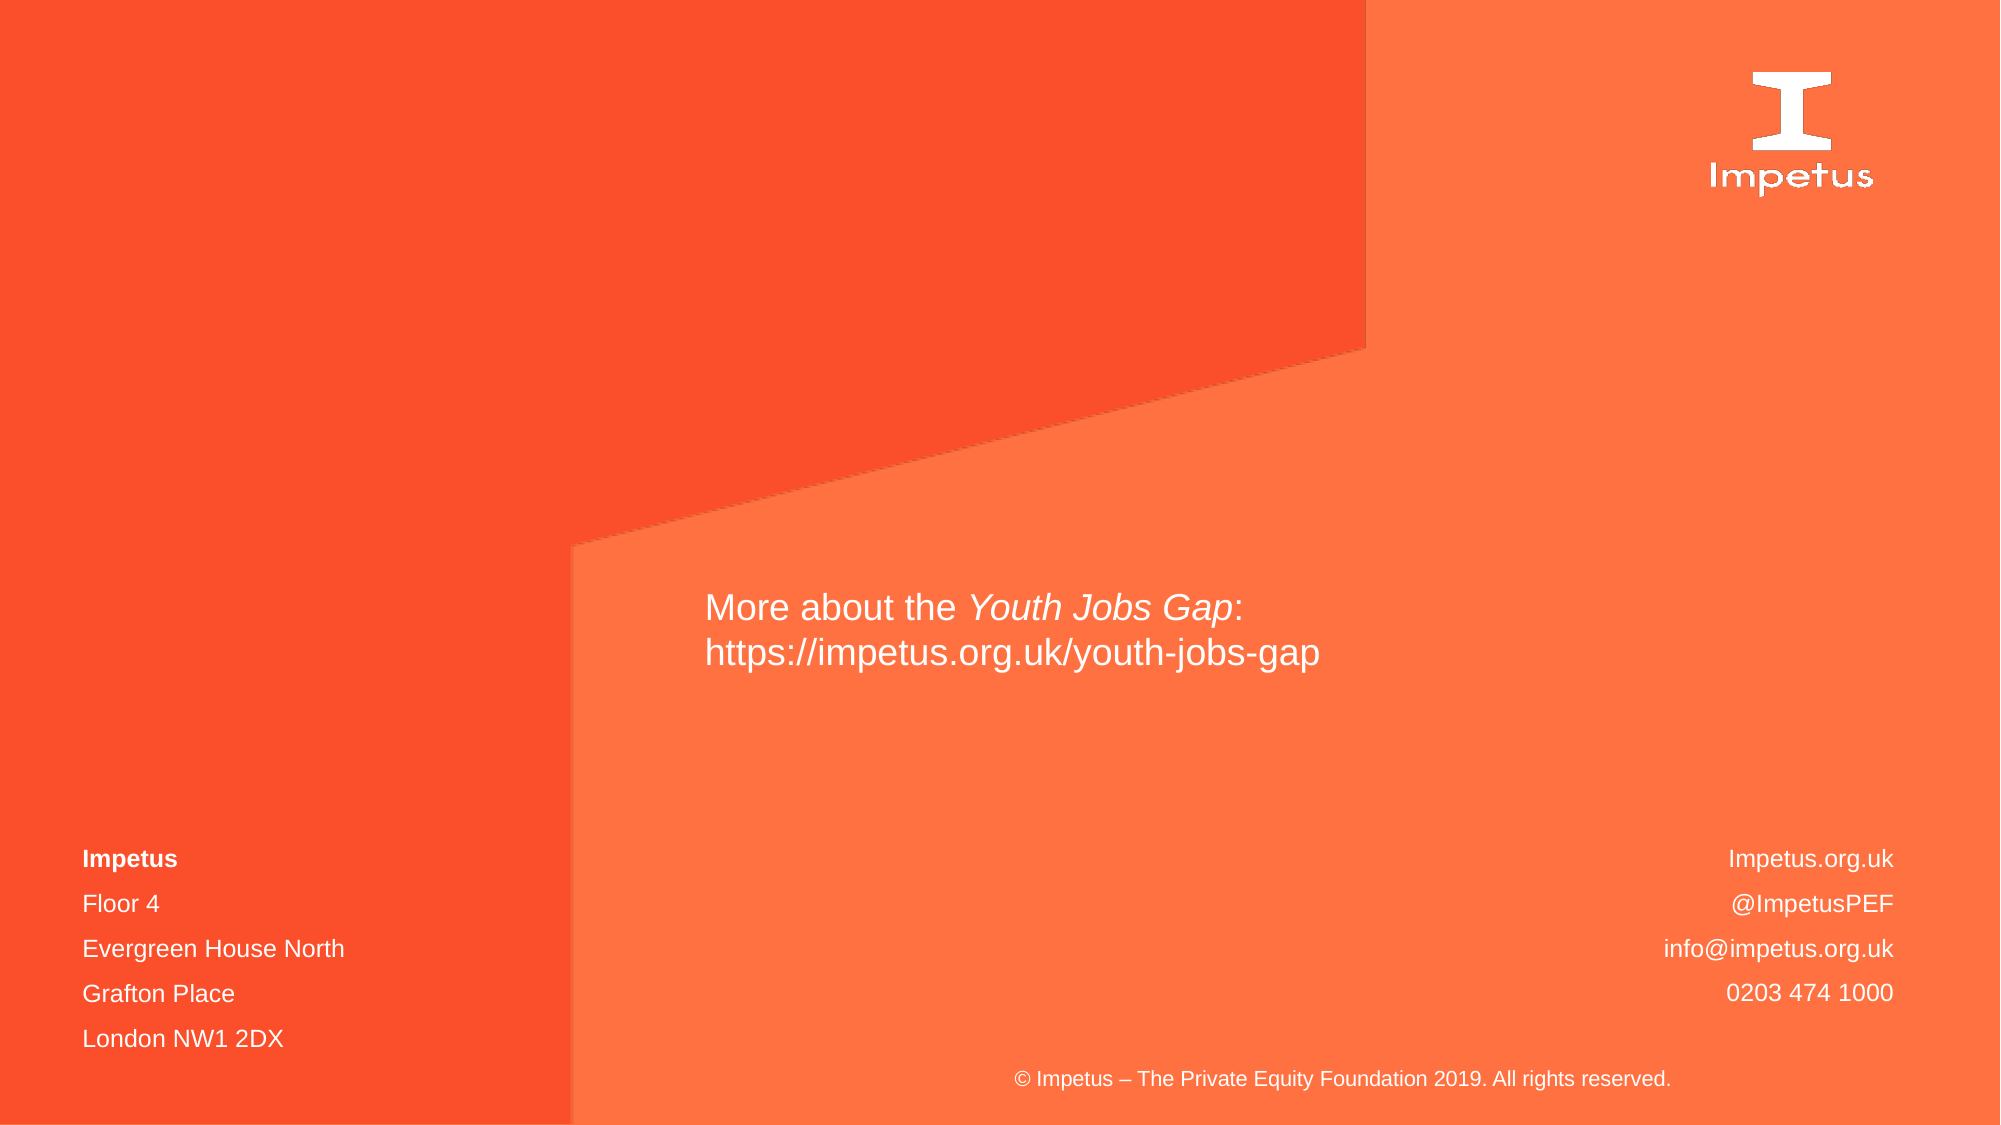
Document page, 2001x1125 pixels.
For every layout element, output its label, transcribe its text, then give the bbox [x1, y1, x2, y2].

picture [0, 0, 2000, 1124]
text_box More about the Youth Jobs Gap: https://impetus.org.uk/youth-jobs-gap [689, 575, 1440, 680]
